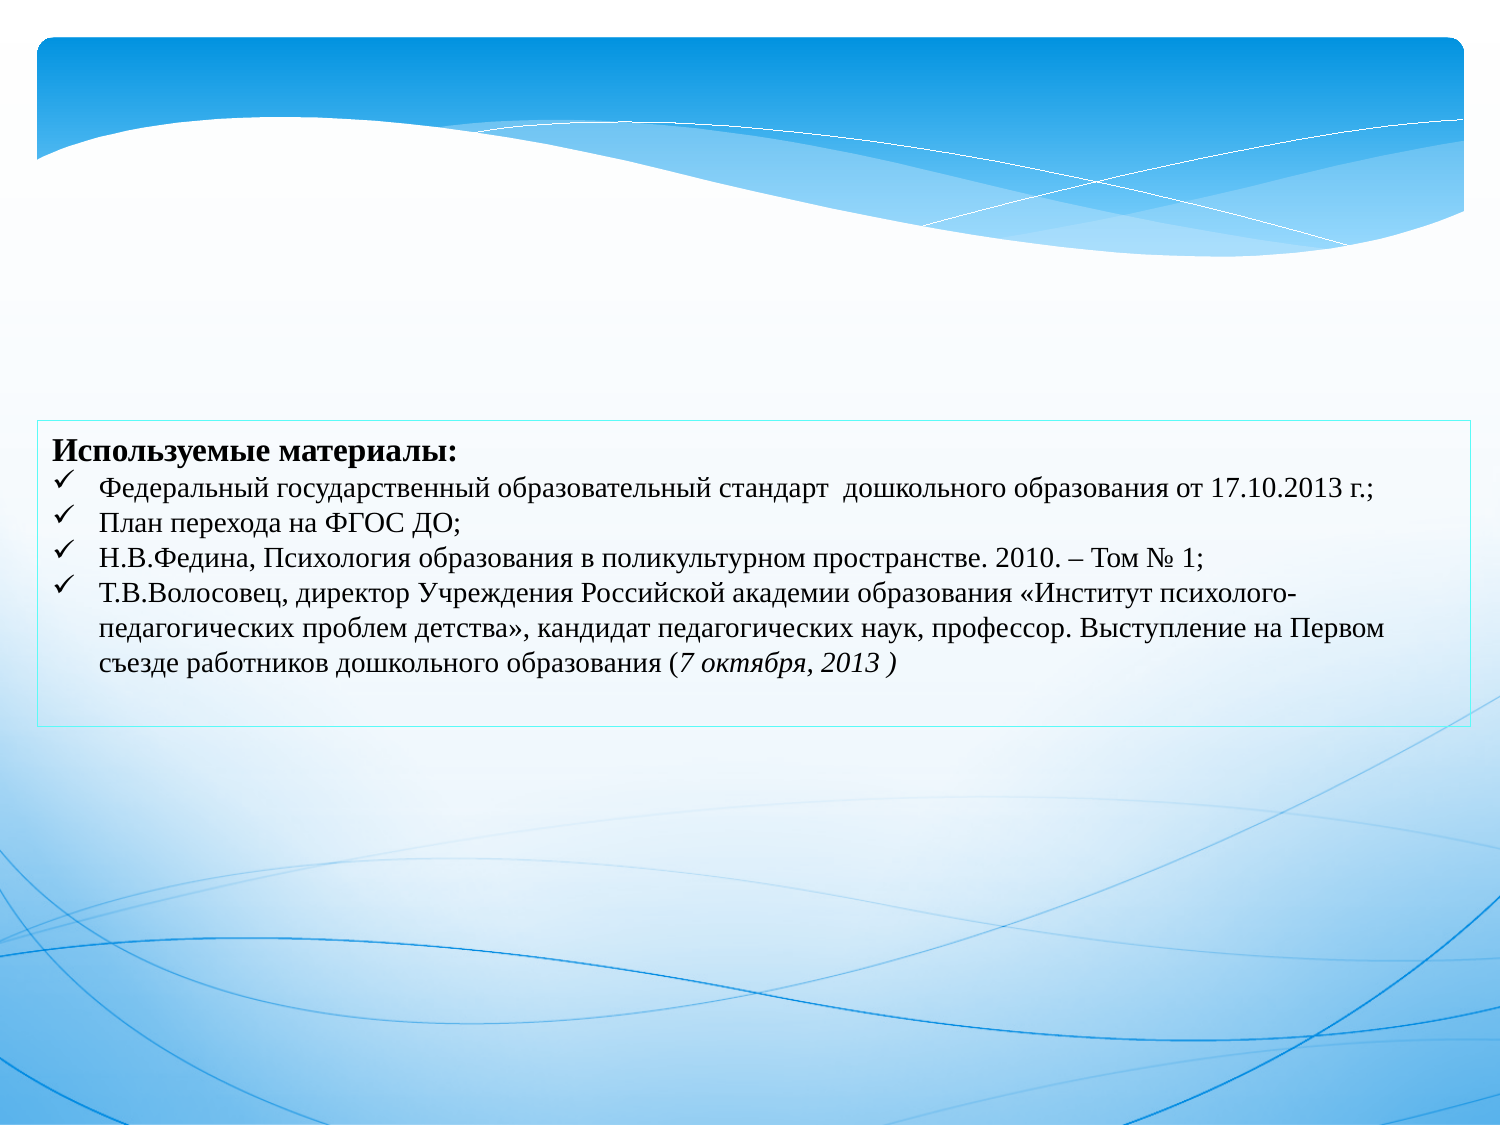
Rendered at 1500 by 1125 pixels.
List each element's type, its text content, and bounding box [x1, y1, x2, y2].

text_box Используемые материалы: Федеральный государственный образовательный стандарт дошкольного образования от 17.10.2013 г.; План перехода на ФГОС ДО; Н.В.Федина, Психология образования в поликультурном пространстве. 2010. – Том № 1; Т.В.Волосовец, директор Учреждения Российской академии образования «Институт психолого-педагогических проблем детства», кандидат педагогических наук, профессор. Выступление на Первом съезде работников дошкольного образования (7 октября, 2013 ) [37, 420, 1471, 727]
